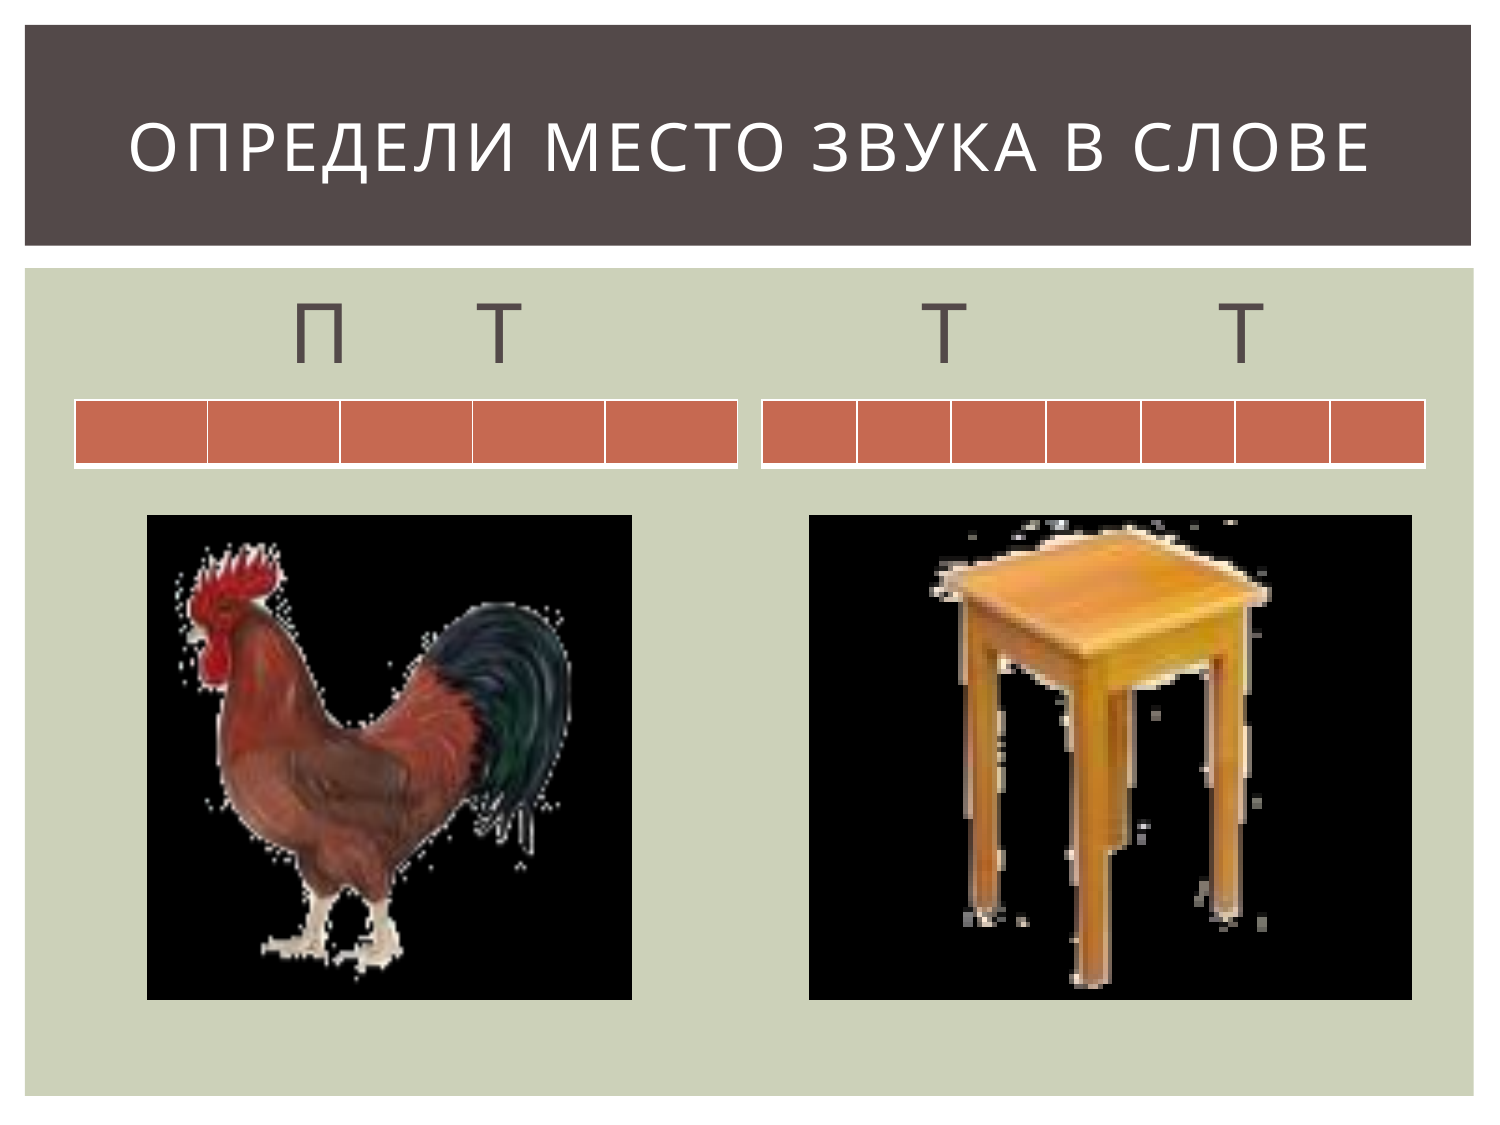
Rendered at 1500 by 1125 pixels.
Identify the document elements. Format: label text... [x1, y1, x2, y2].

picture [147, 514, 633, 1000]
title Определи место звука в слове [62, 58, 1438, 232]
table_header [763, 401, 856, 463]
table_header [858, 401, 950, 463]
table_header [952, 401, 1045, 463]
table_header [76, 401, 207, 463]
table_header [1331, 401, 1424, 463]
table_header [1047, 401, 1140, 463]
table_header [208, 401, 339, 463]
list Т Т [761, 282, 1425, 388]
table_header [1236, 401, 1329, 463]
list П Т [75, 282, 738, 388]
table_header [473, 401, 604, 463]
table_header [341, 401, 472, 463]
table_header [606, 401, 737, 463]
picture [808, 514, 1412, 1000]
table_header [1142, 401, 1234, 463]
